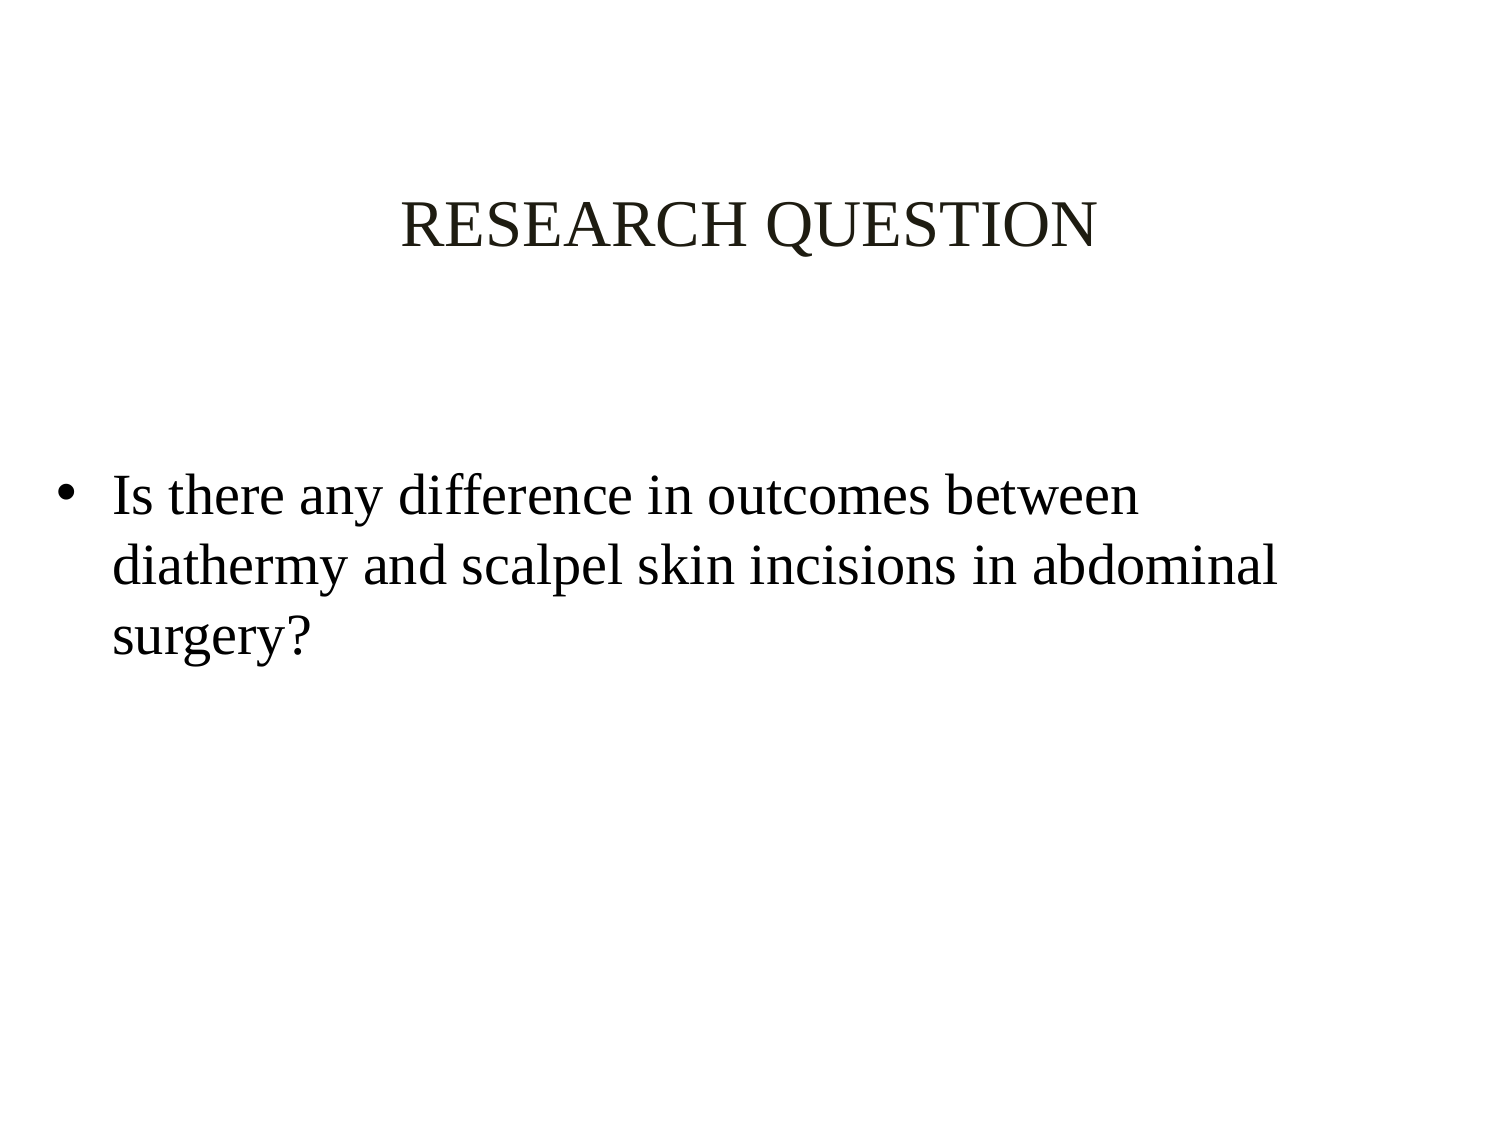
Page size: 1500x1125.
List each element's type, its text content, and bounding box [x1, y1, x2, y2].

text_box RESEARCH QUESTION [342, 172, 1158, 268]
text_box Is there any difference in outcomes between diathermy and scalpel skin incisions in abdominal surgery? [41, 448, 1360, 674]
